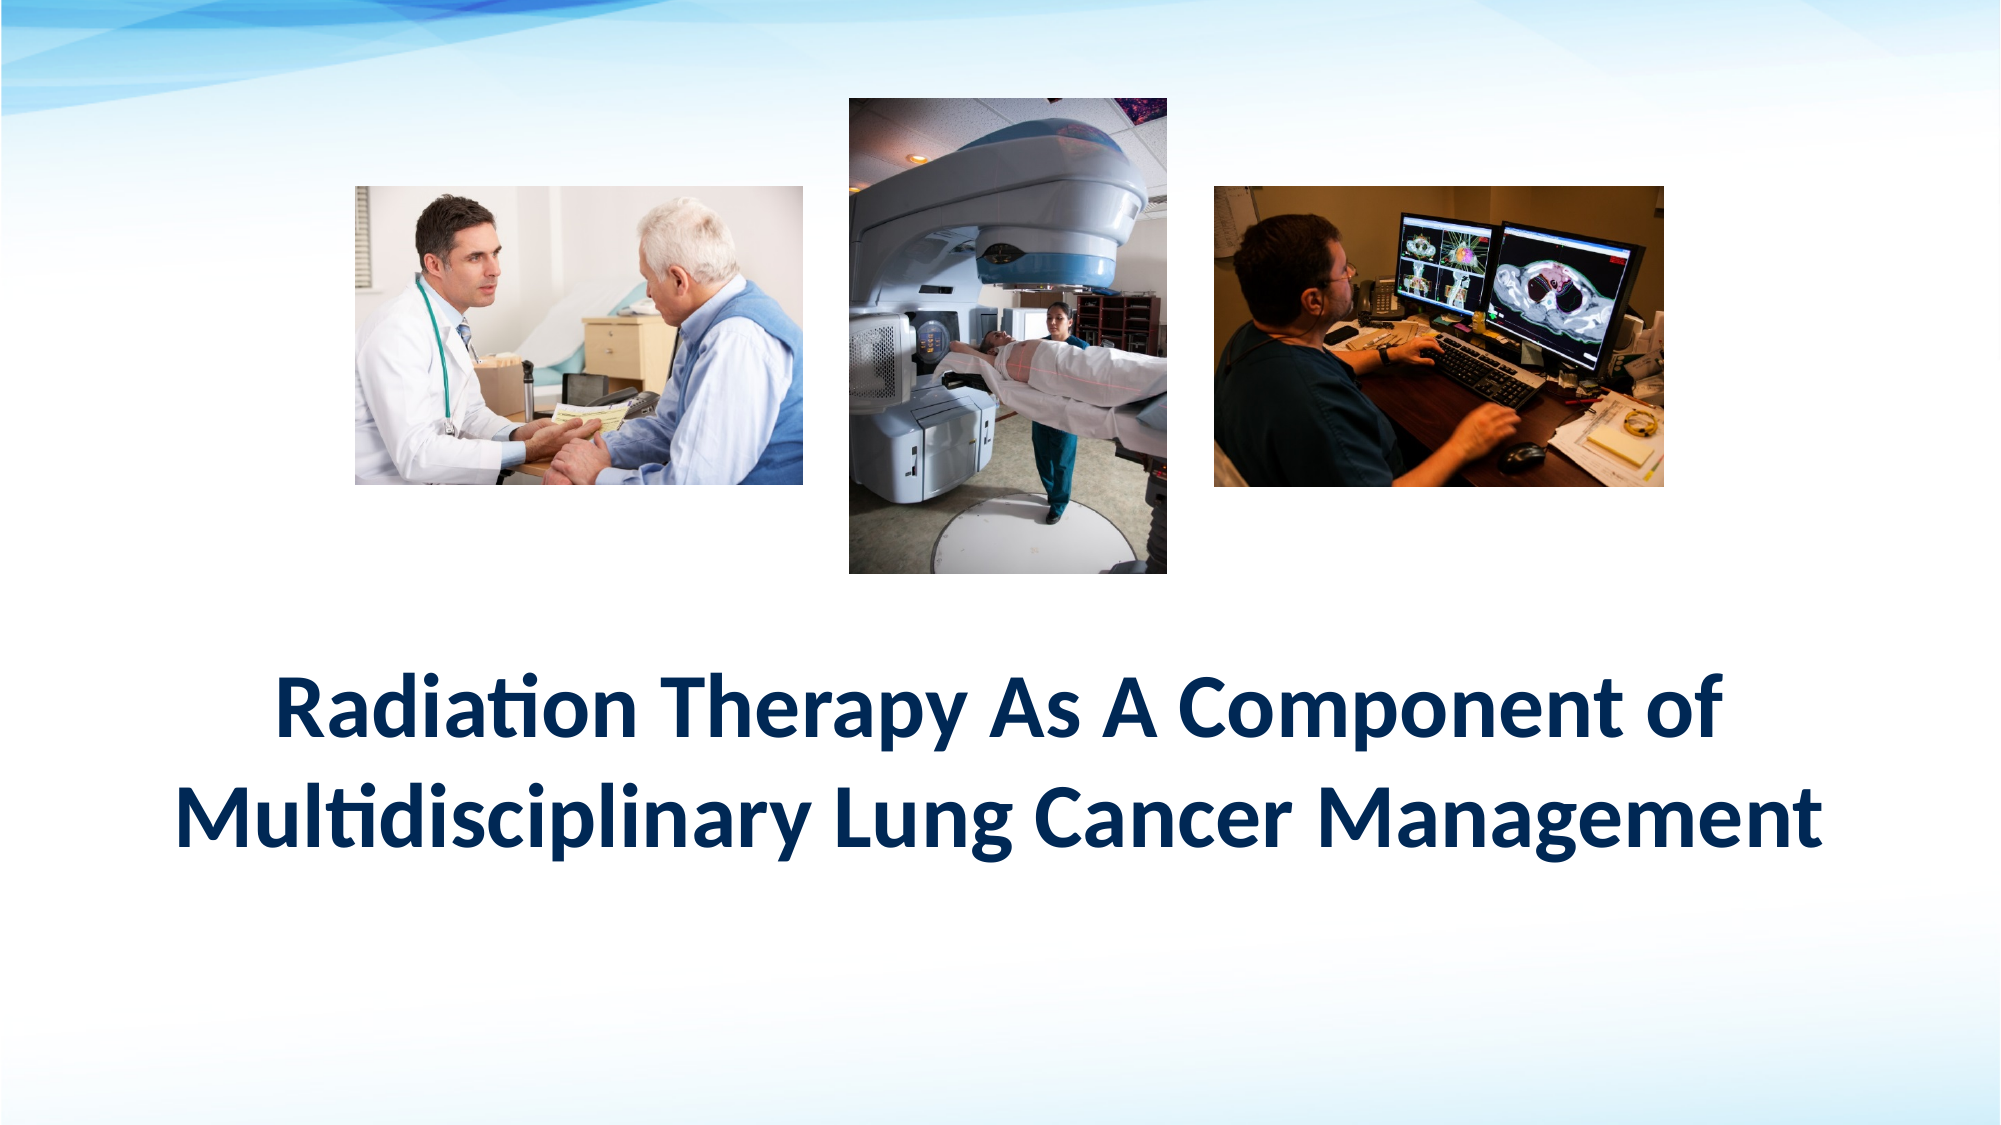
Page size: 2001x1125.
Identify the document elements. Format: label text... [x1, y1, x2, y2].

picture [0, 0, 2001, 1125]
title Radiation Therapy As A Component of Multidisciplinary Lung Cancer Management [0, 441, 2000, 1070]
